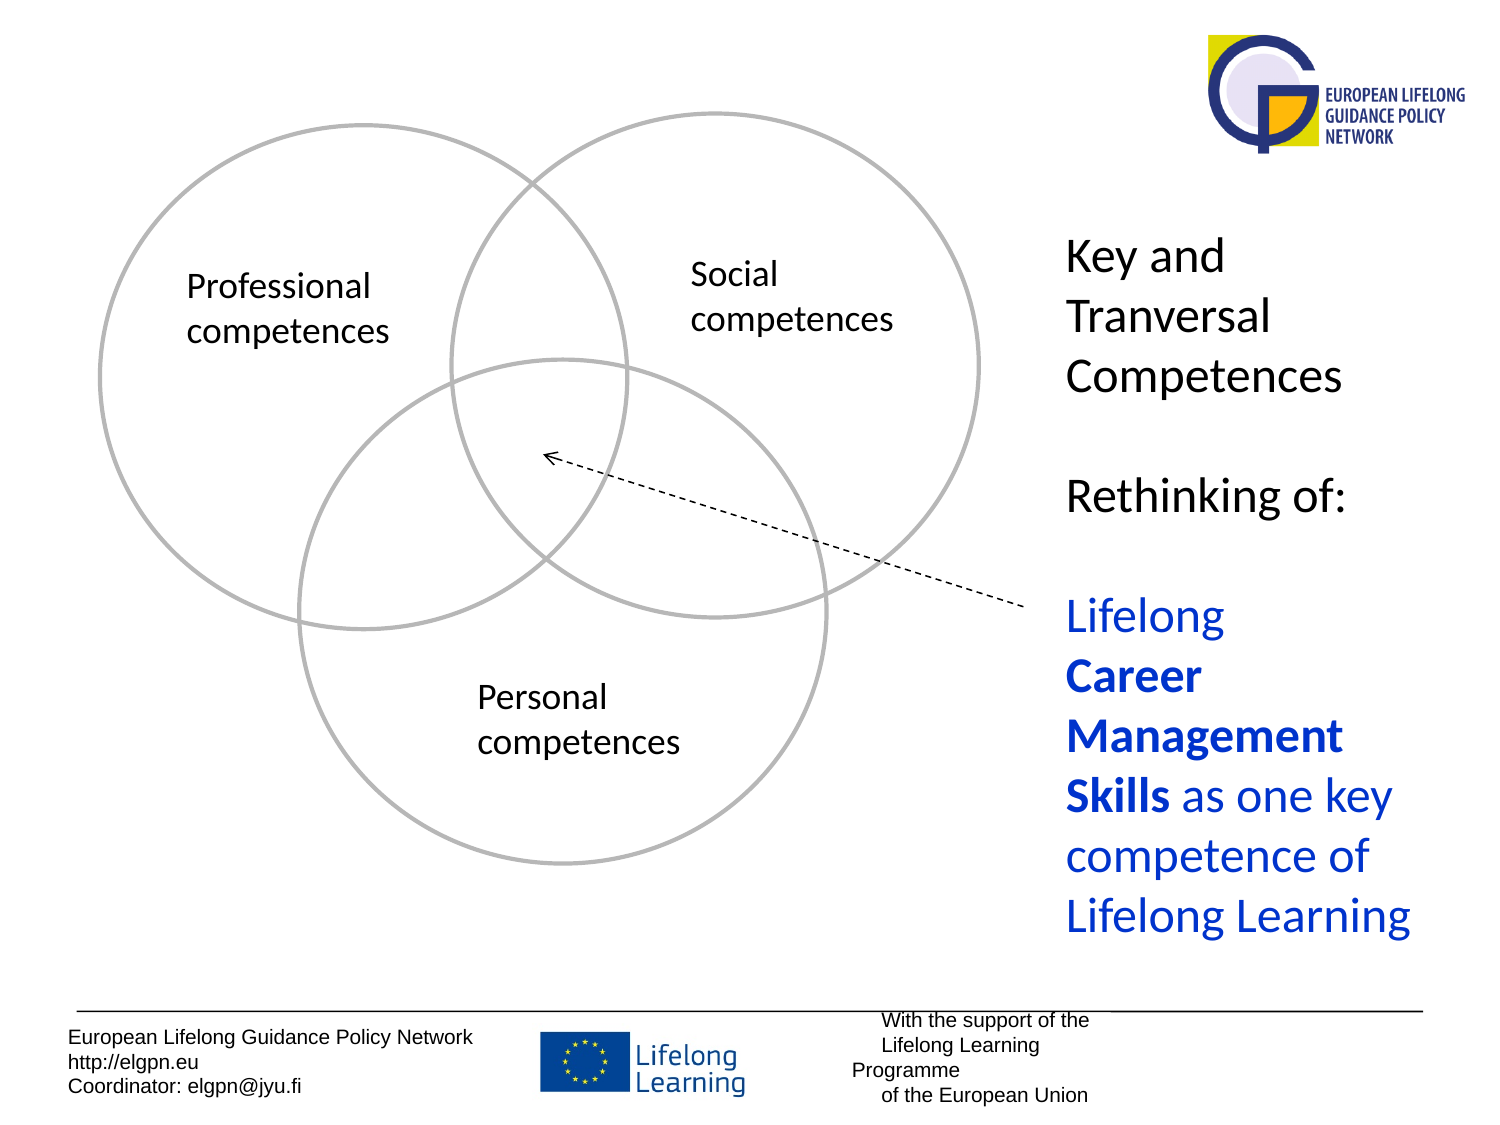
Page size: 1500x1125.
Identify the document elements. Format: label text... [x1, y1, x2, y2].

text_box Personal competences [462, 664, 696, 769]
picture [532, 1023, 750, 1114]
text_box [542, 454, 1024, 607]
text_box Key and Tranversal Competences Rethinking of: Lifelong Career Management Skills as one key competence of Lifelong Learning [1051, 215, 1459, 951]
text_box Social competences [675, 241, 910, 347]
picture [1203, 30, 1471, 158]
text_box [97, 123, 532, 624]
text_box [449, 111, 981, 452]
text_box [297, 357, 829, 866]
text_box Professional competences [171, 254, 406, 359]
